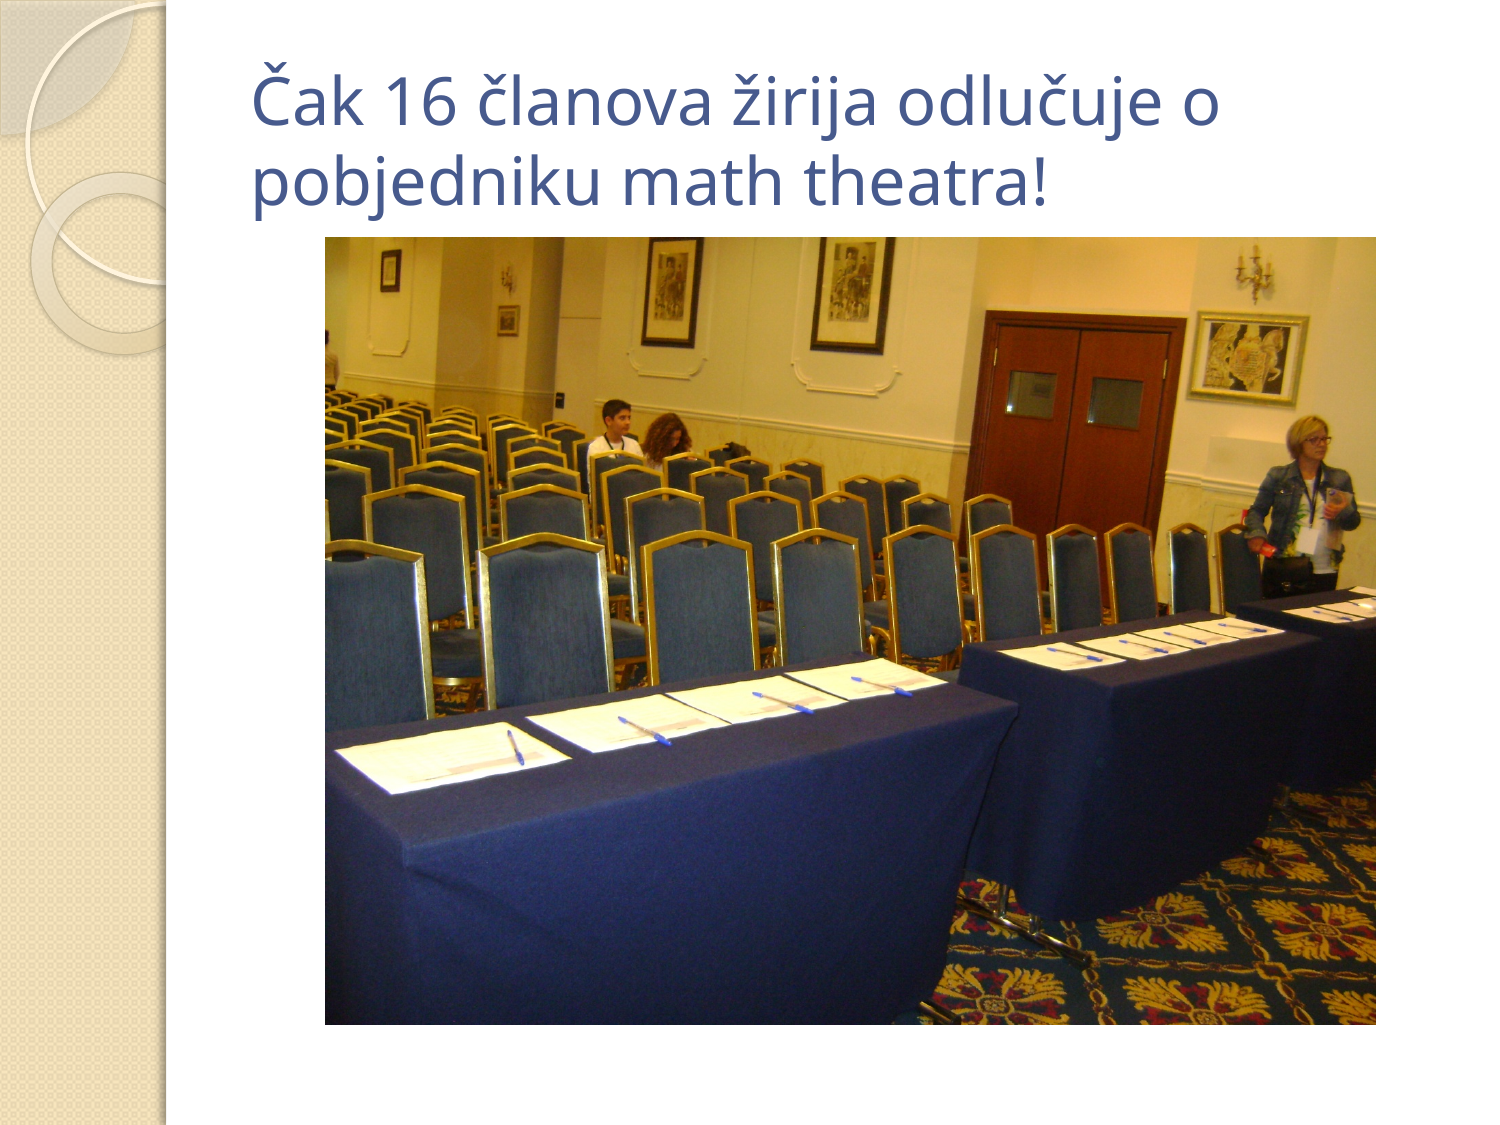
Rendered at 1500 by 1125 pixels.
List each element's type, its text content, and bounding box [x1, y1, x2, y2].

title Čak 16 članova žirija odlučuje o pobjedniku math theatra! [235, 45, 1466, 233]
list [325, 237, 1376, 1026]
